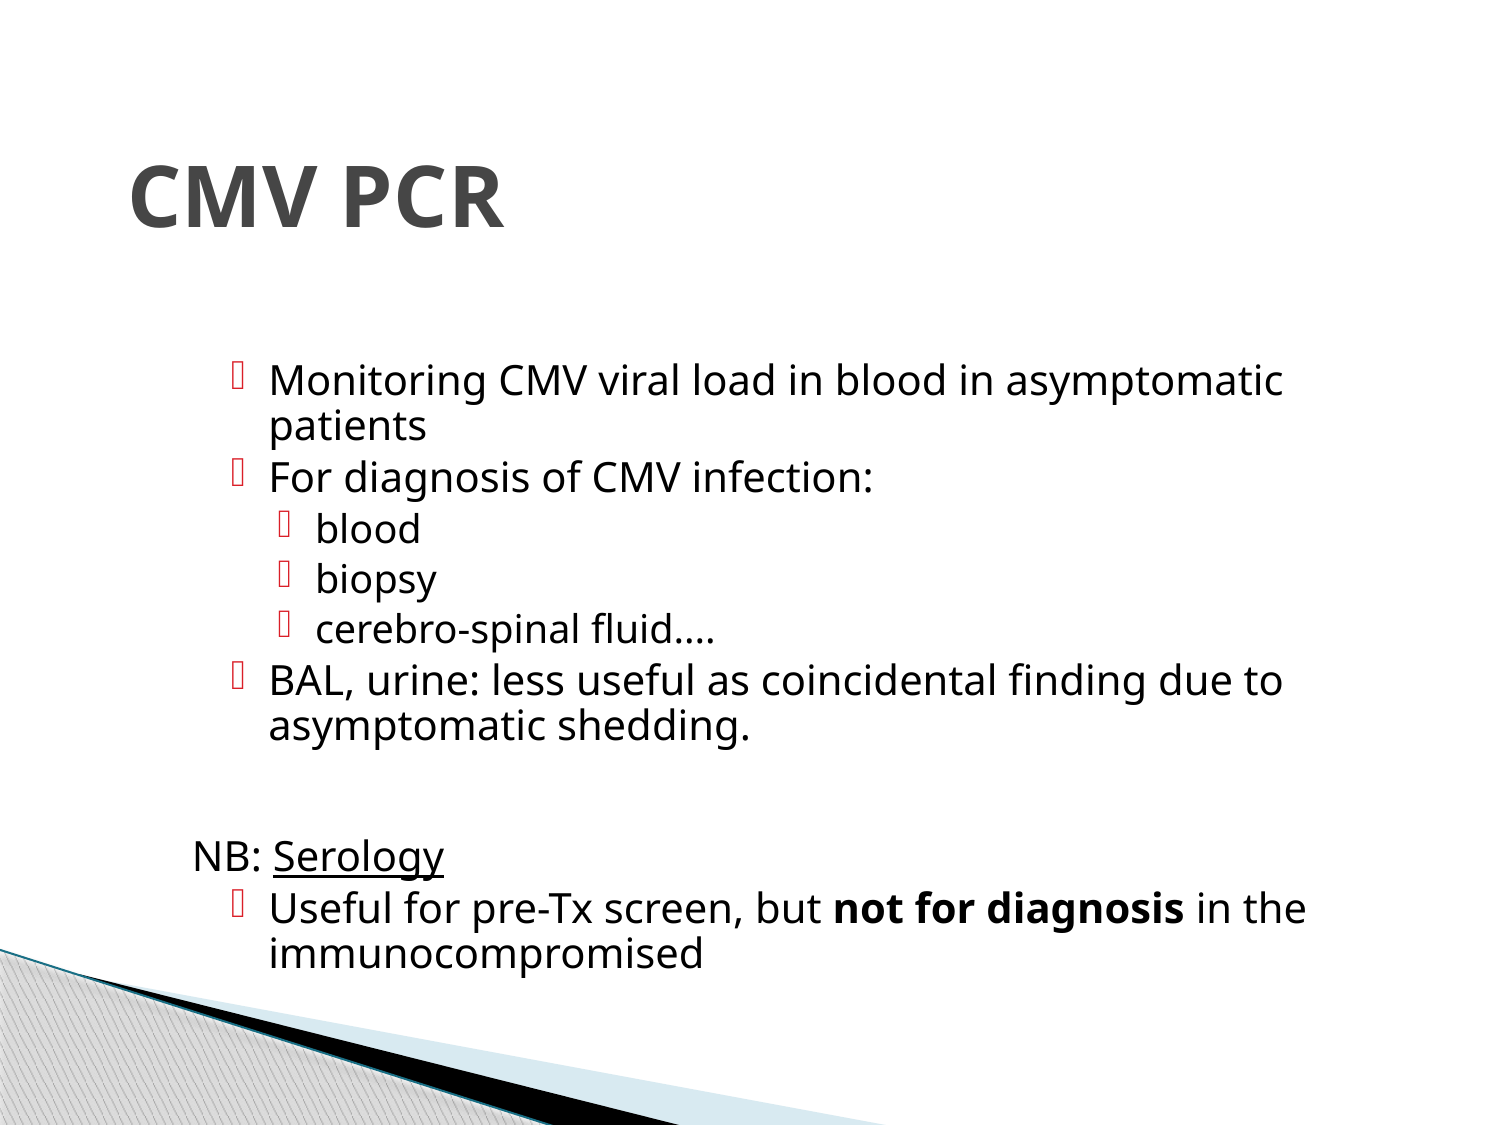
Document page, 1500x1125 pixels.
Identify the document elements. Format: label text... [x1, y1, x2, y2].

list Monitoring CMV viral load in blood in asymptomatic patients For diagnosis of CMV infection: blood biopsy cerebro-spinal fluid.... BAL, urine: less useful as coincidental finding due to asymptomatic shedding. NB: Serology Useful for pre-Tx screen, but not for diagnosis in the immunocompromised [112, 313, 1388, 1063]
title CMV PCR [112, 75, 1388, 313]
